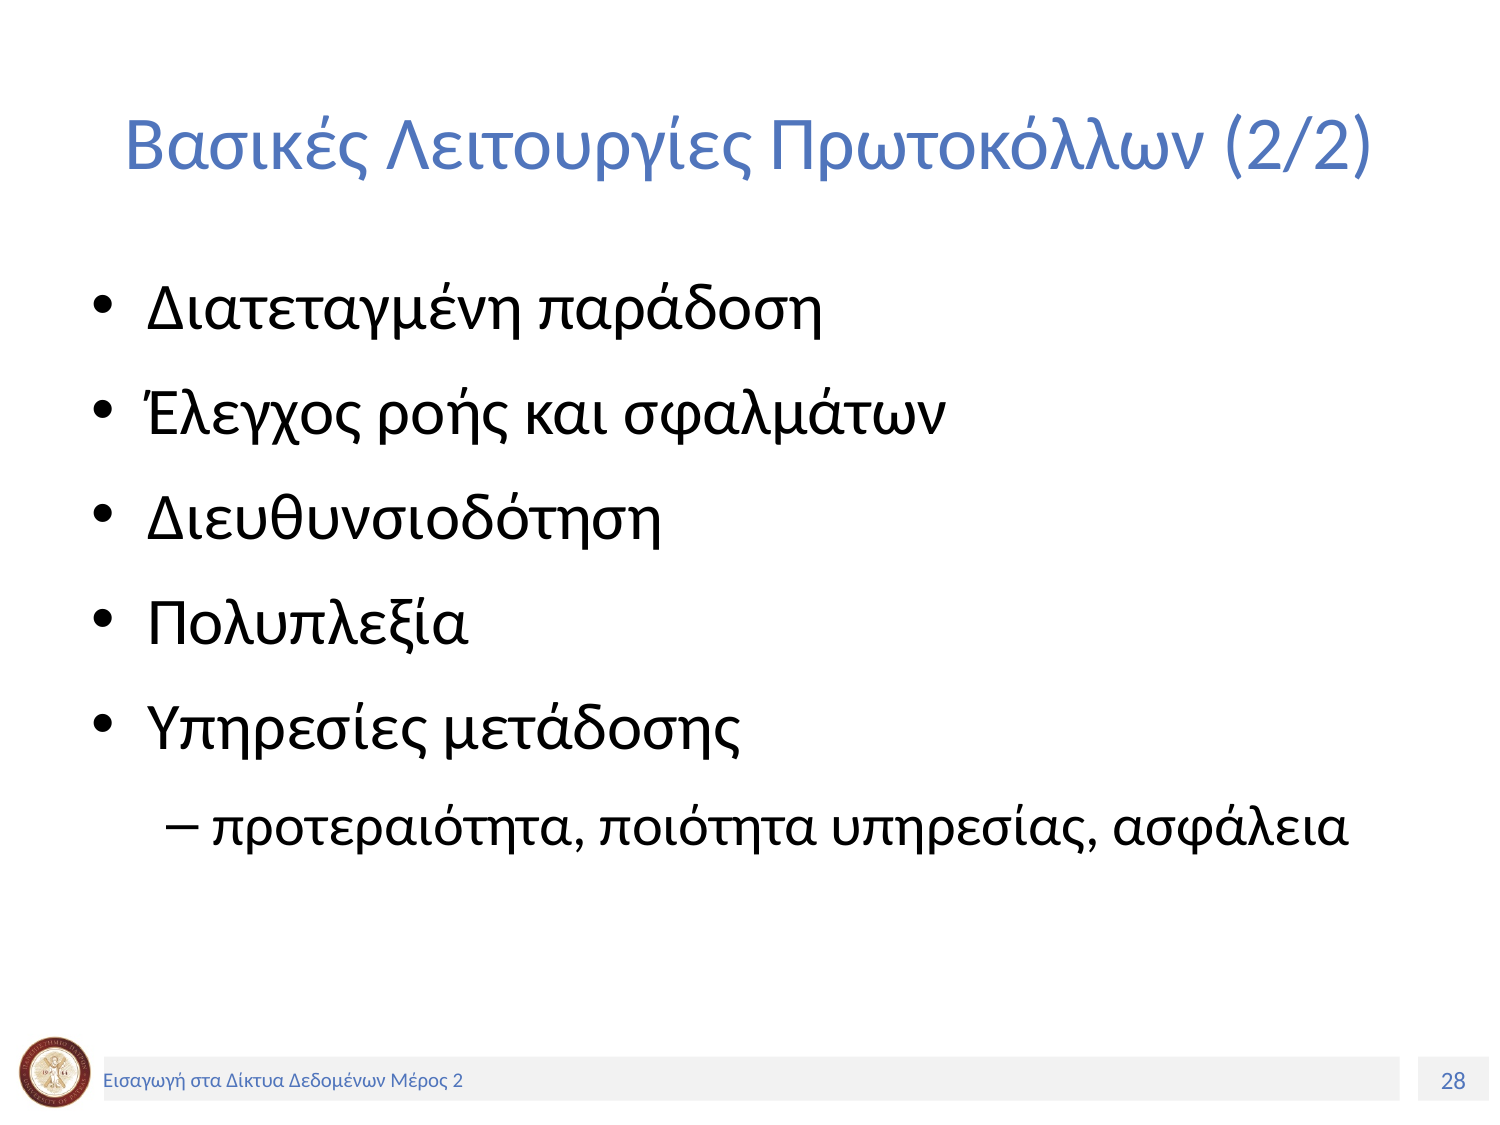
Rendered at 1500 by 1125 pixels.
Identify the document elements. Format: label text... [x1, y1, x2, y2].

picture [5, 1023, 104, 1121]
list Διατεταγμένη παράδοση Έλεγχος ροής και σφαλμάτων Διευθυνσιοδότηση Πολυπλεξία Υπηρεσίες μετάδοσης προτεραιότητα, ποιότητα υπηρεσίας, ασφάλεια [76, 255, 1427, 998]
title Βασικές Λειτουργίες Πρωτοκόλλων (2/2) [75, 45, 1425, 233]
